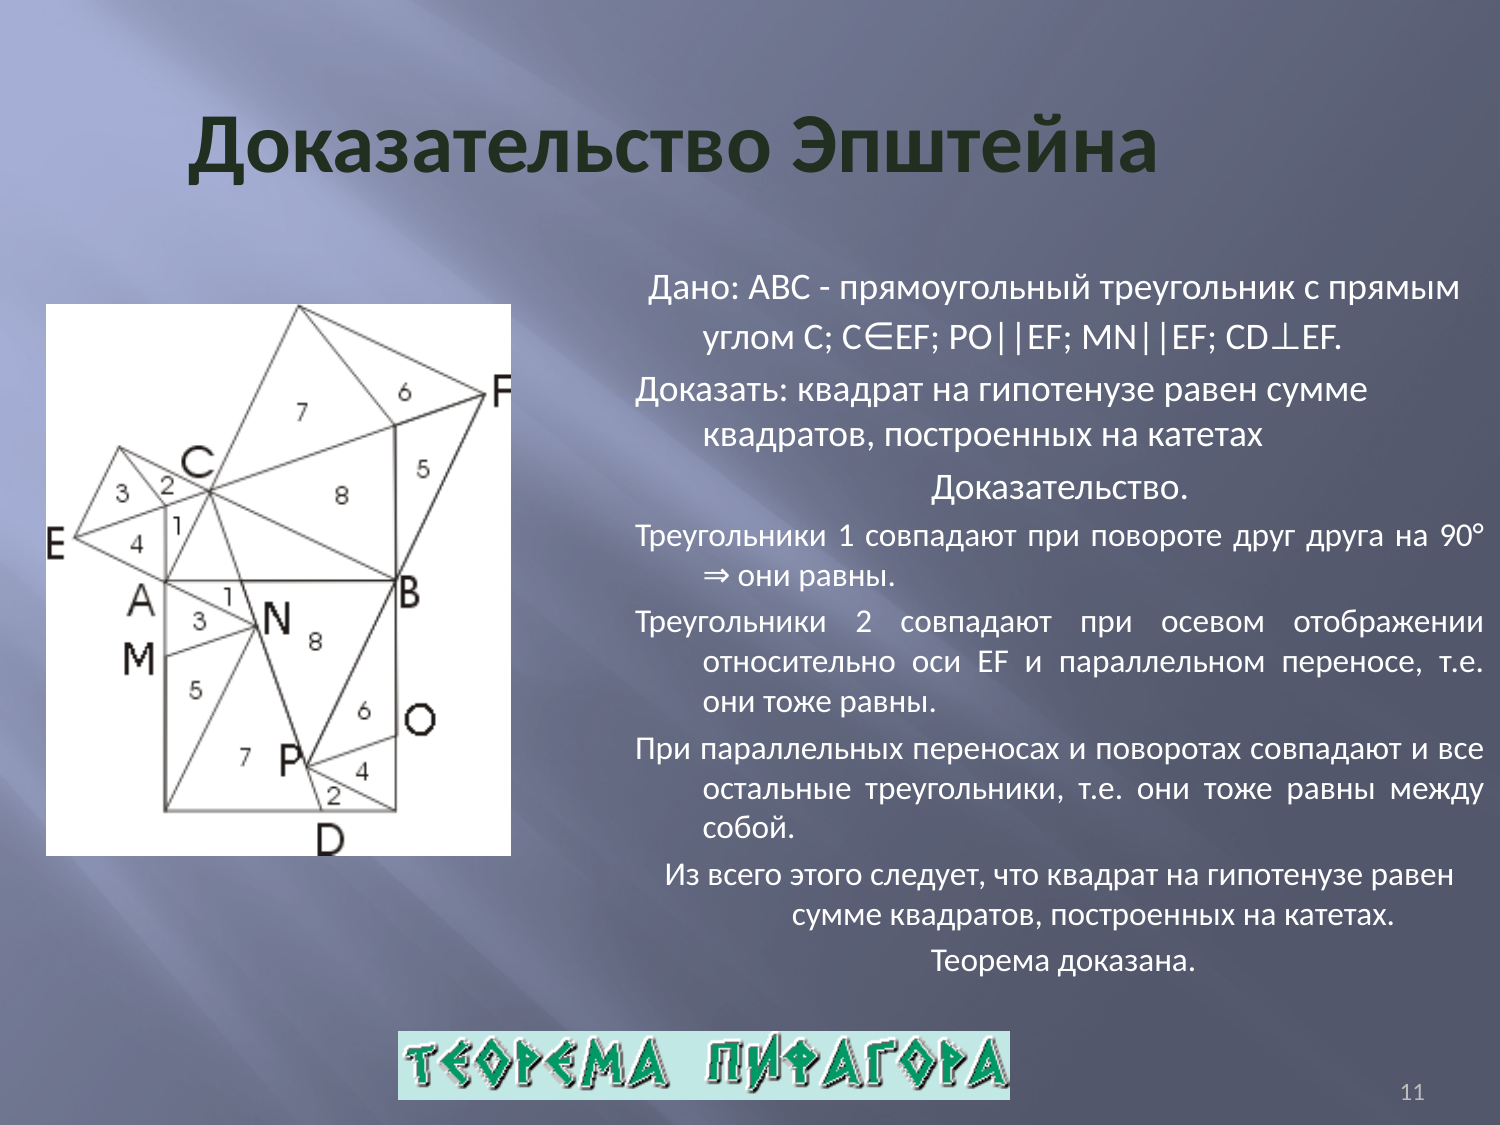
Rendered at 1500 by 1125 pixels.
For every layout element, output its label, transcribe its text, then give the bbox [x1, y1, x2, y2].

picture [398, 1030, 1010, 1101]
picture [46, 304, 511, 856]
slide_number 11 [1299, 1052, 1425, 1113]
title Доказательство Эпштейна [0, 45, 1350, 233]
list Дано: ABC - прямоугольный треугольник с прямым углом С; С∈EF; PO||EF; MN||EF; CD⊥EF. Доказать: квадрат на гипотенузе равен сумме квадратов, построенных на катетах Доказательство. Треугольники 1 совпадают при повороте друг друга на 90° ⇒ они равны. Треугольники 2 совпадают при осевом отображении относительно оси EF и параллельном переносе, т.е. они тоже равны. При параллельных переносах и поворотах совпадают и все остальные треугольники, т.е. они тоже равны между собой. Из всего этого следует, что квадрат на гипотенузе равен сумме квадратов, построенных на катетах. Теорема доказана. [597, 234, 1500, 1001]
